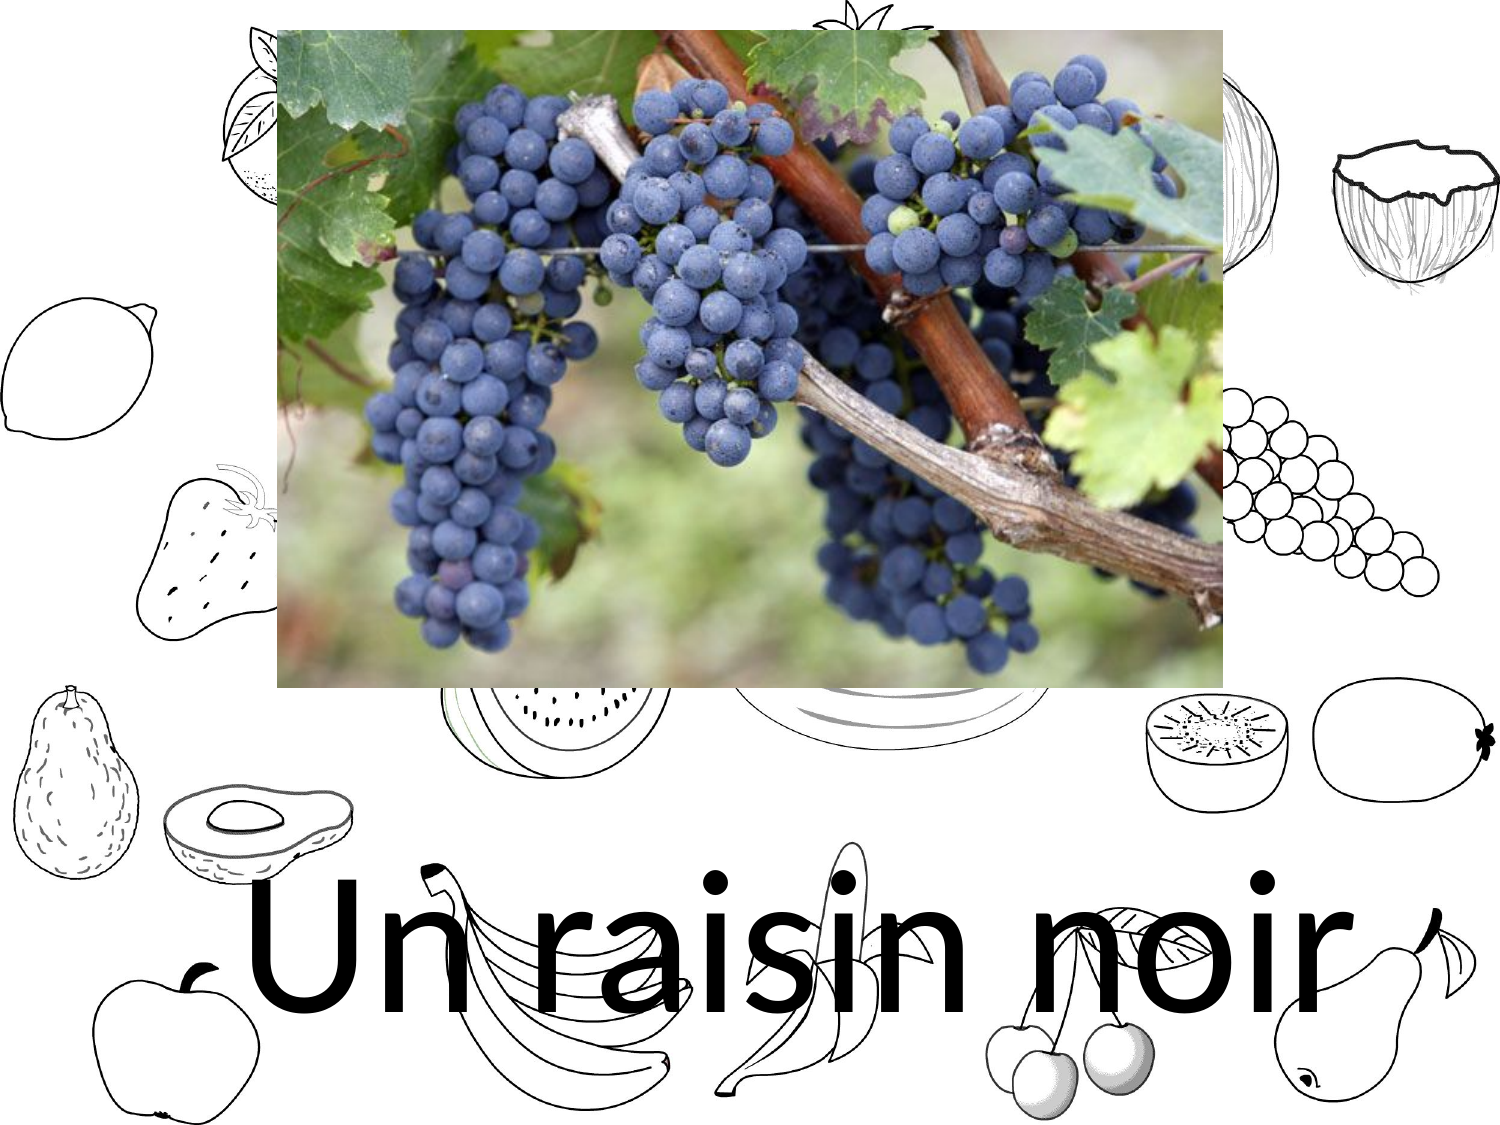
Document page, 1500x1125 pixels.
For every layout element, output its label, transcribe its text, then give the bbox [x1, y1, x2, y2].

picture [0, 0, 1500, 1125]
text_box Un raisin noir [224, 798, 1375, 1061]
